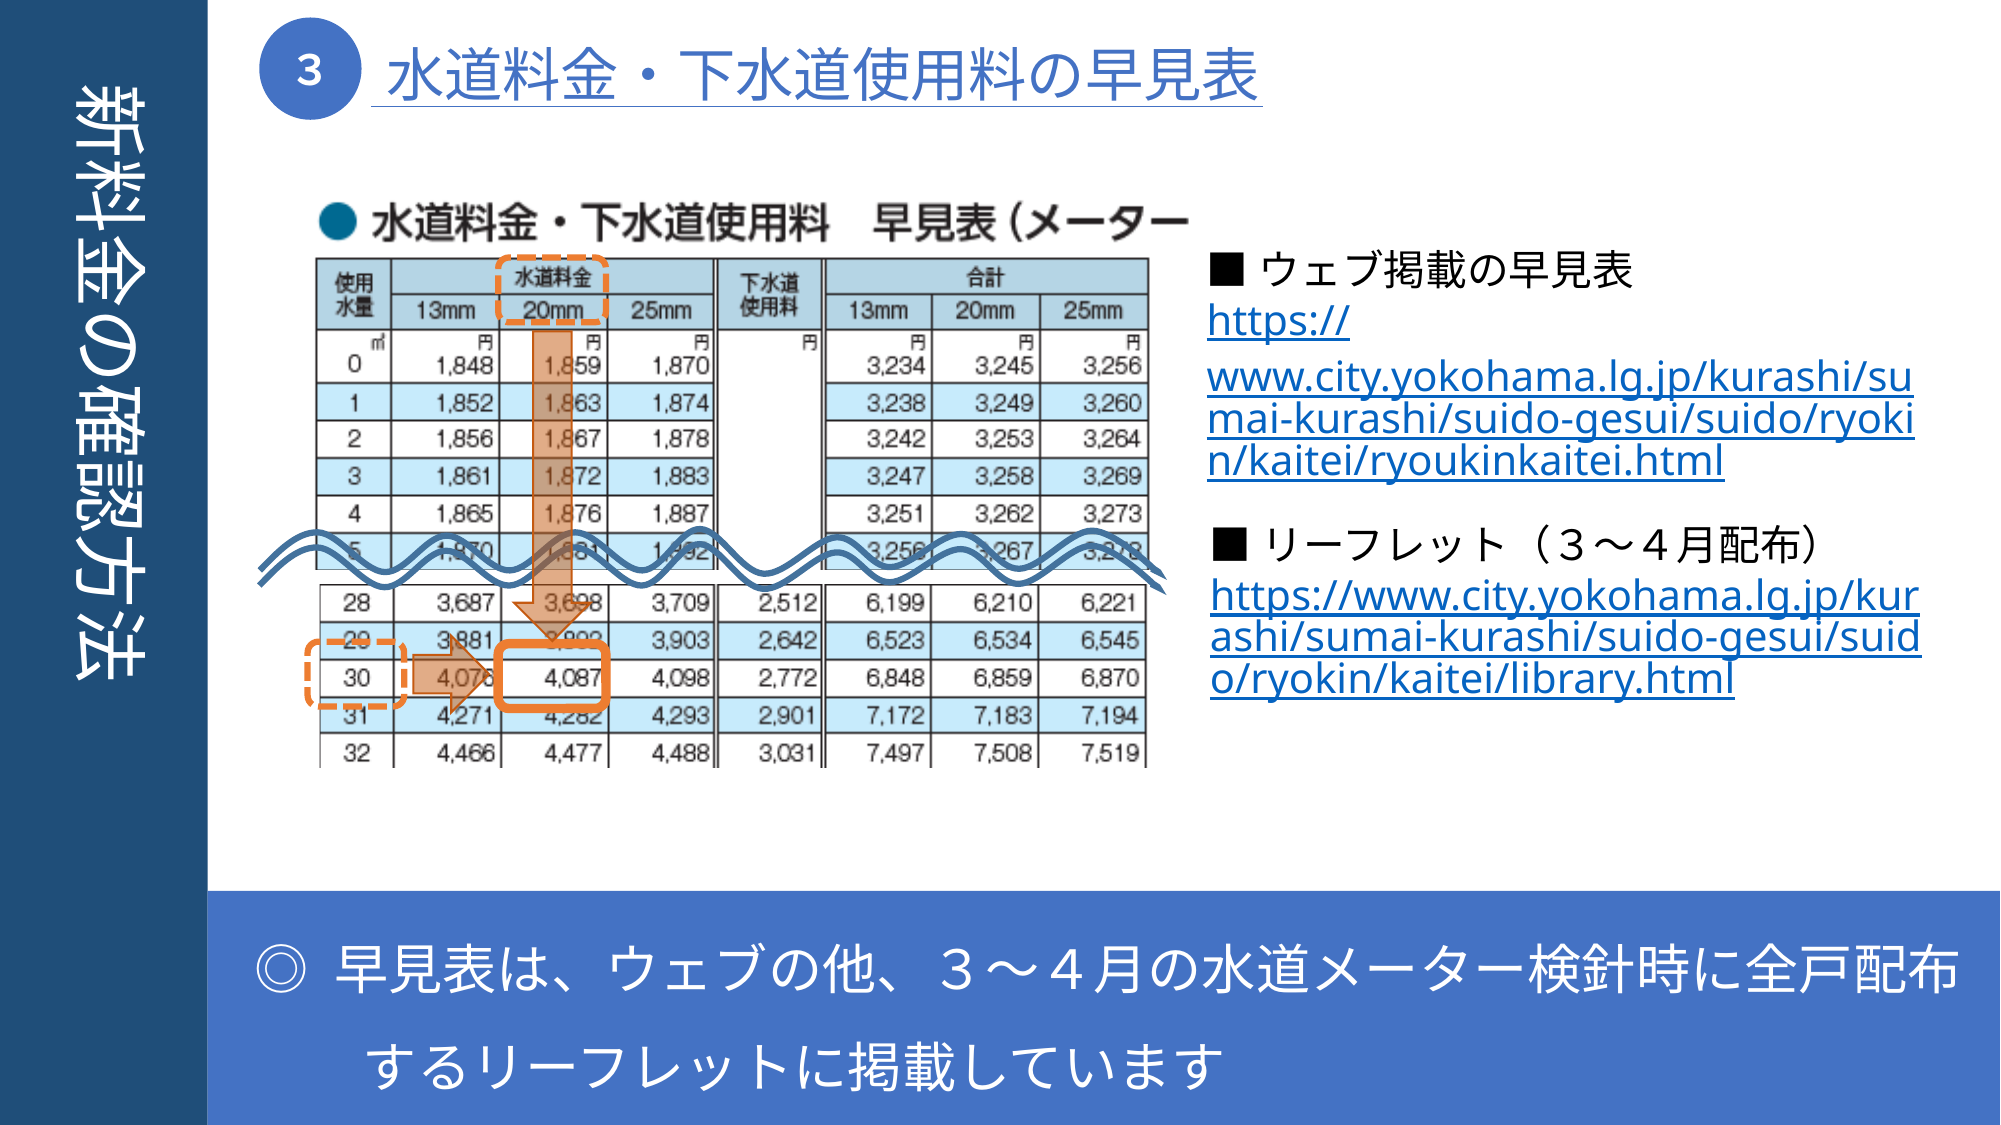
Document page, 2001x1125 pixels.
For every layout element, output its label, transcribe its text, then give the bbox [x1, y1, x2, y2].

text_box [513, 573, 532, 584]
text_box [532, 570, 573, 584]
text_box ■リーフレット（３～４月配布） https://www.city.yokohama.lg.jp/kurashi/sumai-kurashi/suido-gesui/suido/ryokin/kaitei/library.html [1195, 511, 1950, 683]
text_box ◎ 早見表は、ウェブの他、３～４月の水道メーター検針時に全戸配布 するリーフレットに掲載しています [239, 895, 1988, 1106]
text_box [258, 547, 376, 587]
text_box ■ウェブ掲載の早見表 https://www.city.yokohama.lg.jp/kurashi/sumai-kurashi/suido-gesui/suido/ryokin/kaitei/ryoukinkaitei.html [1191, 235, 1947, 465]
text_box [259, 532, 310, 572]
text_box 新料金の確認方法 [43, 68, 165, 1080]
text_box [306, 640, 319, 708]
text_box [645, 570, 753, 584]
picture [310, 191, 1189, 570]
picture [319, 584, 1153, 768]
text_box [259, 17, 1546, 120]
text_box [207, 890, 2000, 1125]
text_box [1151, 570, 1162, 575]
text_box [778, 570, 1161, 590]
text_box [393, 570, 505, 584]
text_box [750, 570, 782, 575]
text_box [357, 570, 411, 574]
text_box [573, 570, 638, 584]
text_box [0, 0, 209, 1125]
